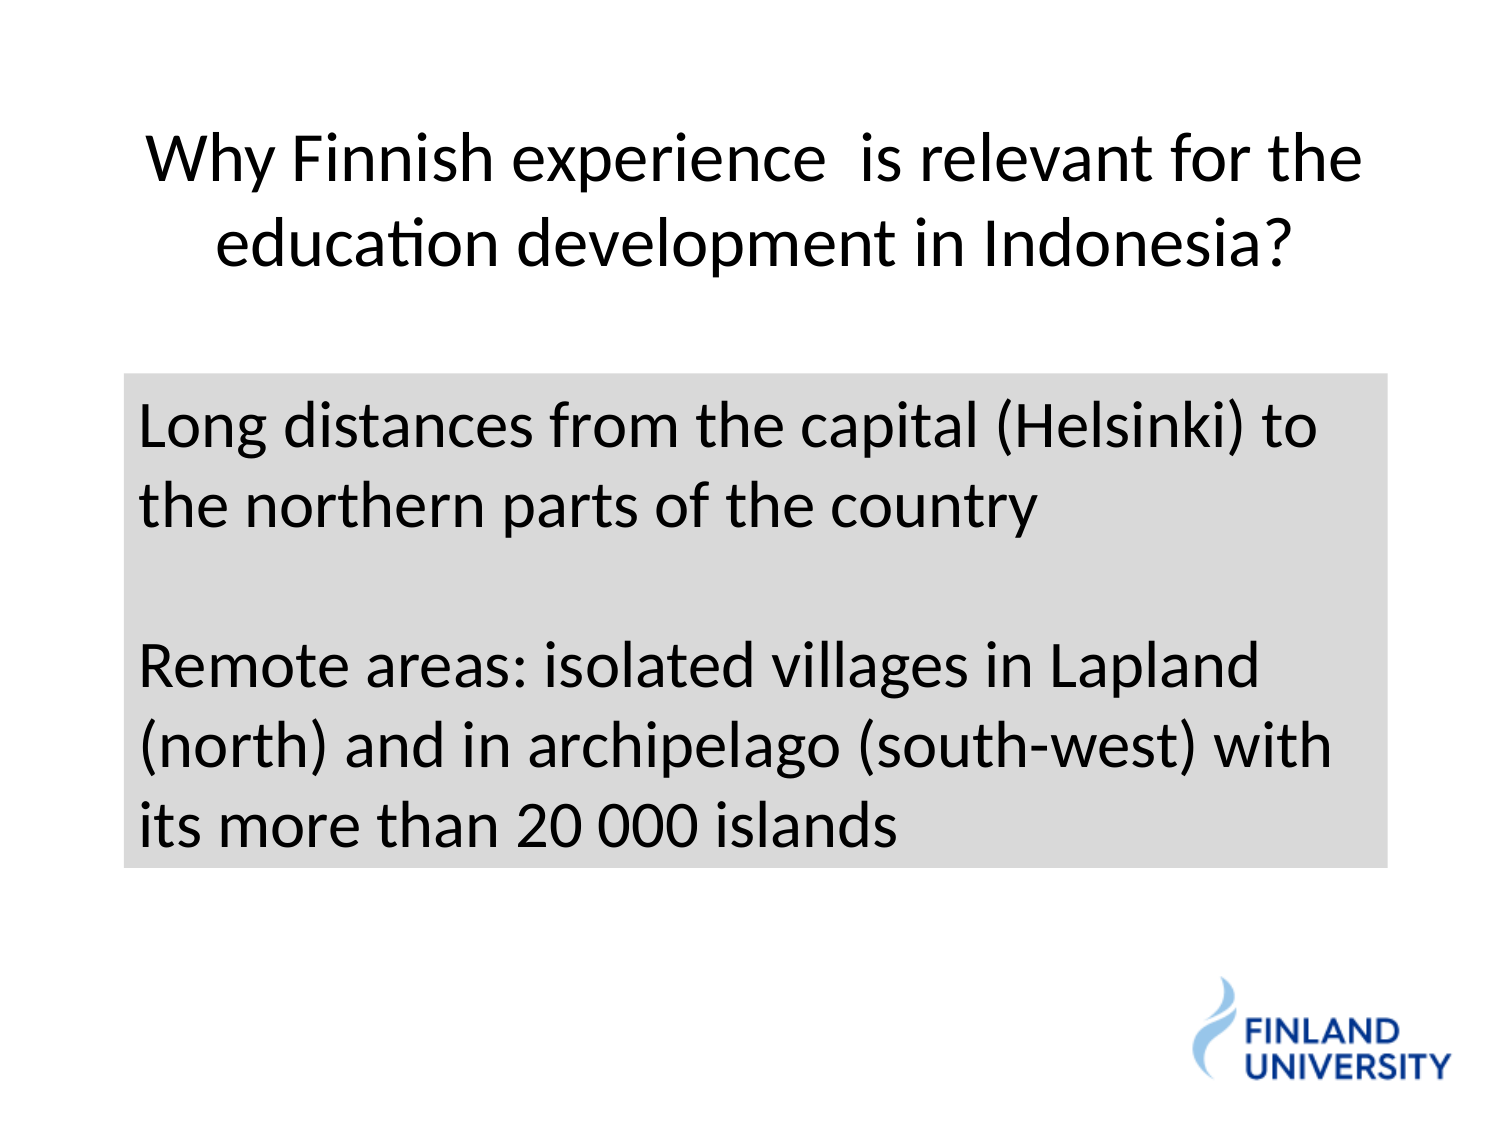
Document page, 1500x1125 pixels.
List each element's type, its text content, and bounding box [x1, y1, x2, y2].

picture [1163, 975, 1467, 1098]
title Why Finnish experience is relevant for the education development in Indonesia? [80, 101, 1431, 290]
text_box Long distances from the capital (Helsinki) to the northern parts of the country Remote areas: isolated villages in Lapland (north) and in archipelago (south-west) with its more than 20 000 islands [123, 373, 1388, 868]
